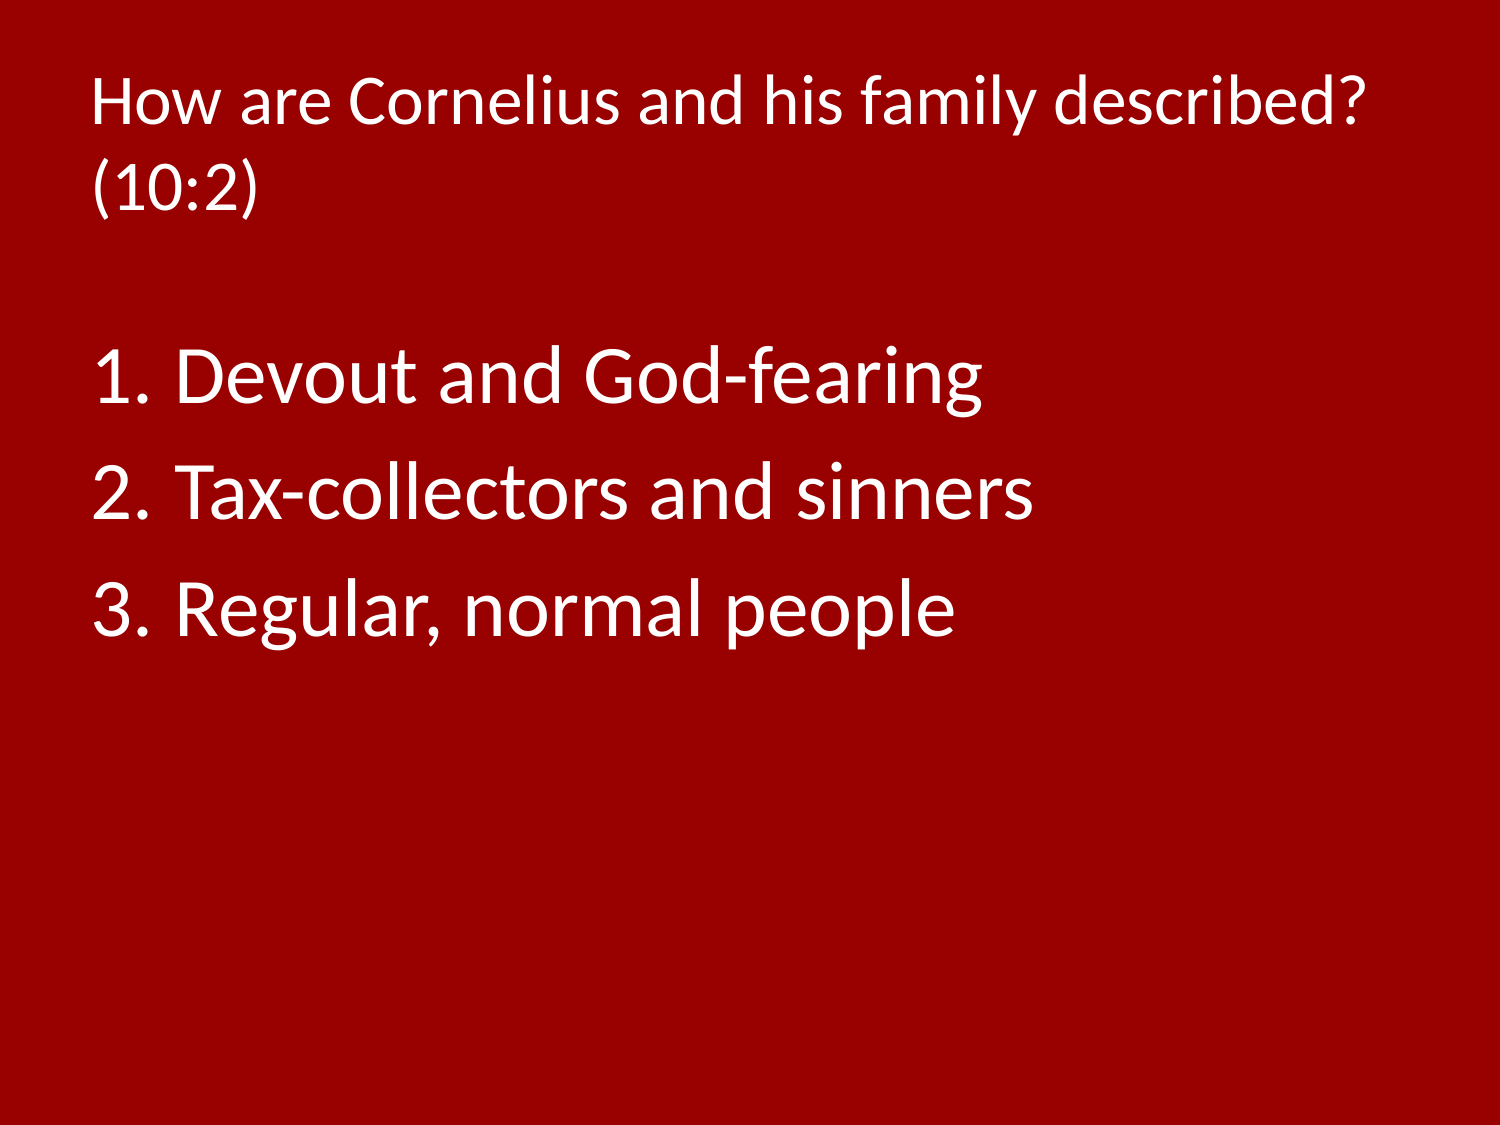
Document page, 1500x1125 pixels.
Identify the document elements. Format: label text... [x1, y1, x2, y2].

list Devout and God-fearing Tax-collectors and sinners Regular, normal people [75, 312, 1425, 1005]
title How are Cornelius and his family described? (10:2) [75, 45, 1425, 233]
